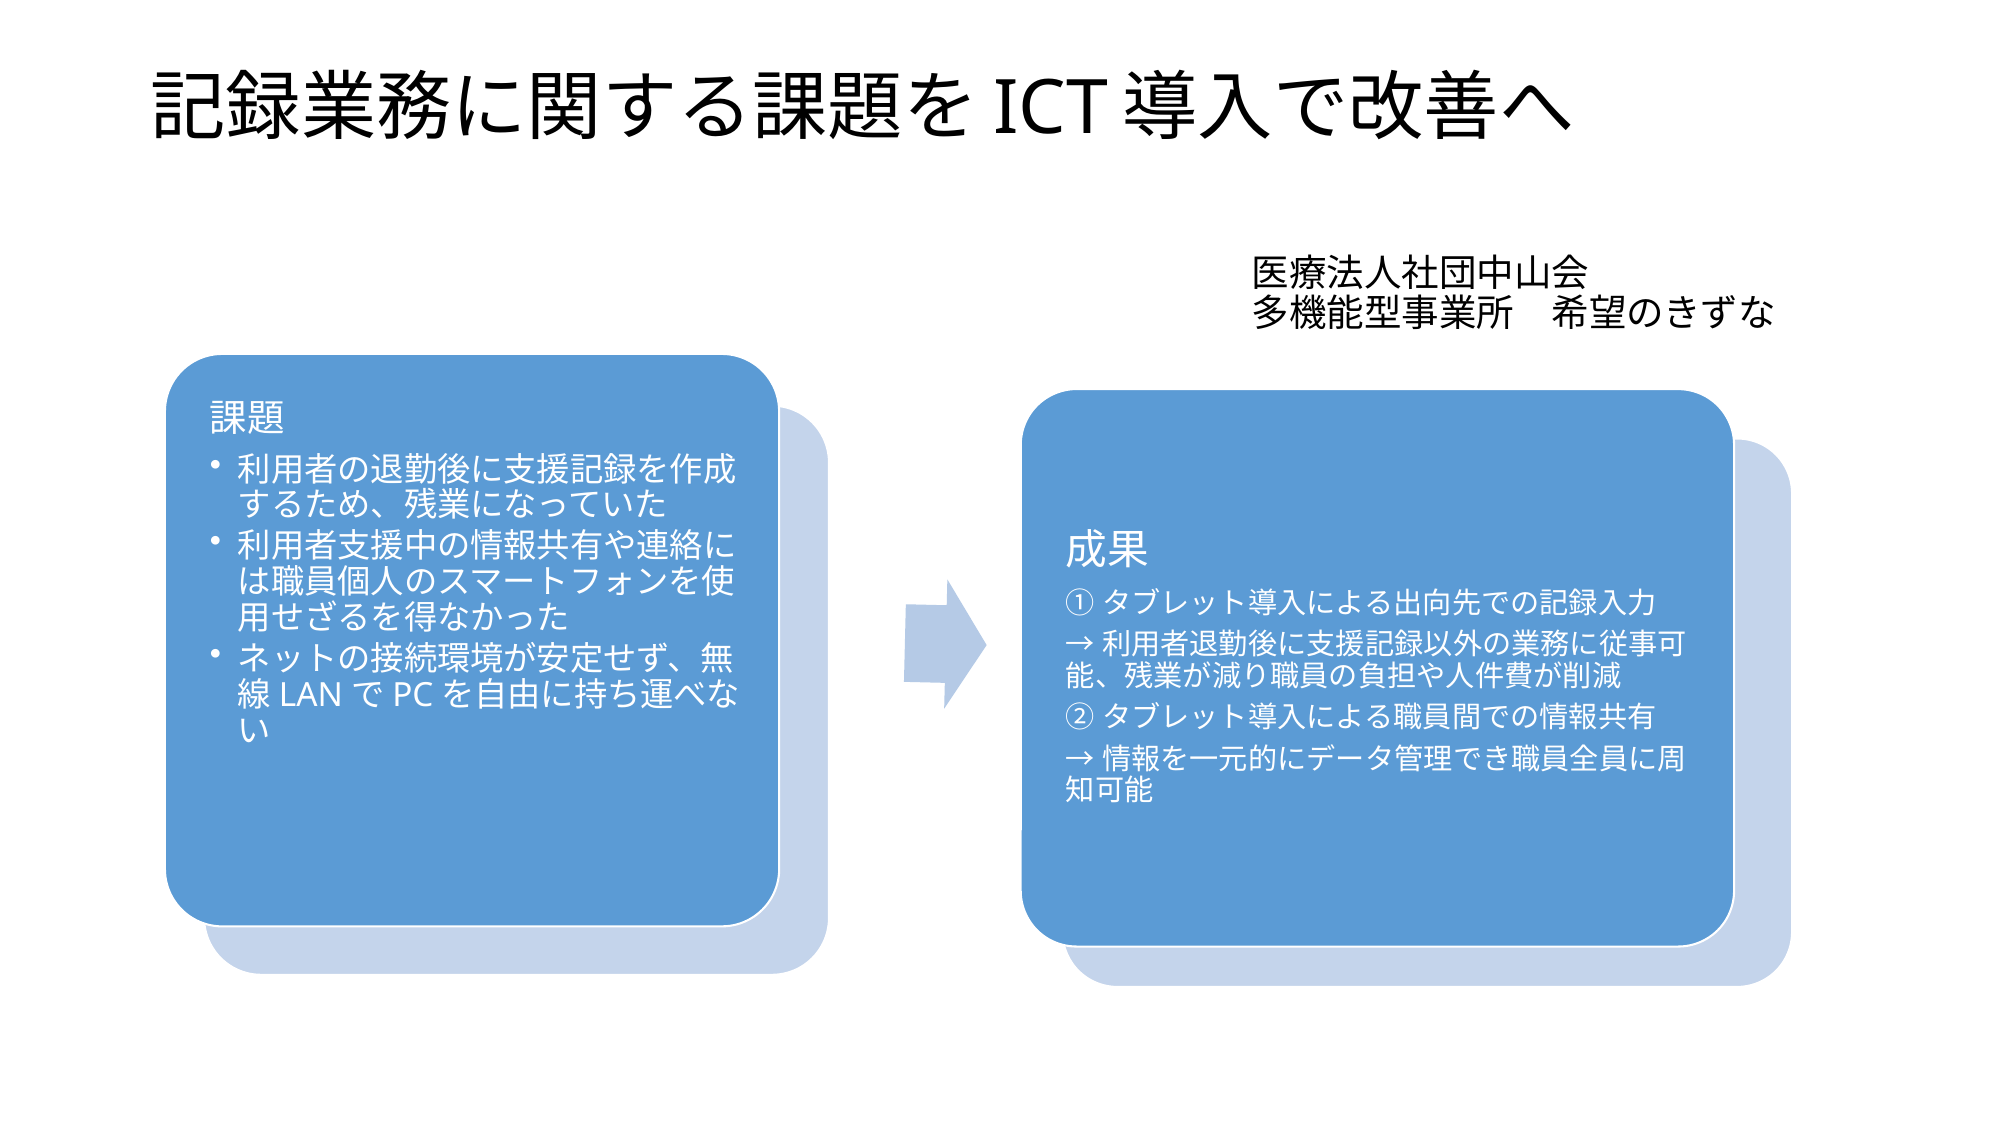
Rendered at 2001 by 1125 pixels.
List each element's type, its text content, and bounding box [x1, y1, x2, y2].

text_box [135, 353, 1861, 1091]
title 記録業務に関する課題をICT導入で改善へ [135, 34, 1861, 184]
text_box 医療法人社団中山会 多機能型事業所 希望のきずな [1236, 228, 1843, 353]
